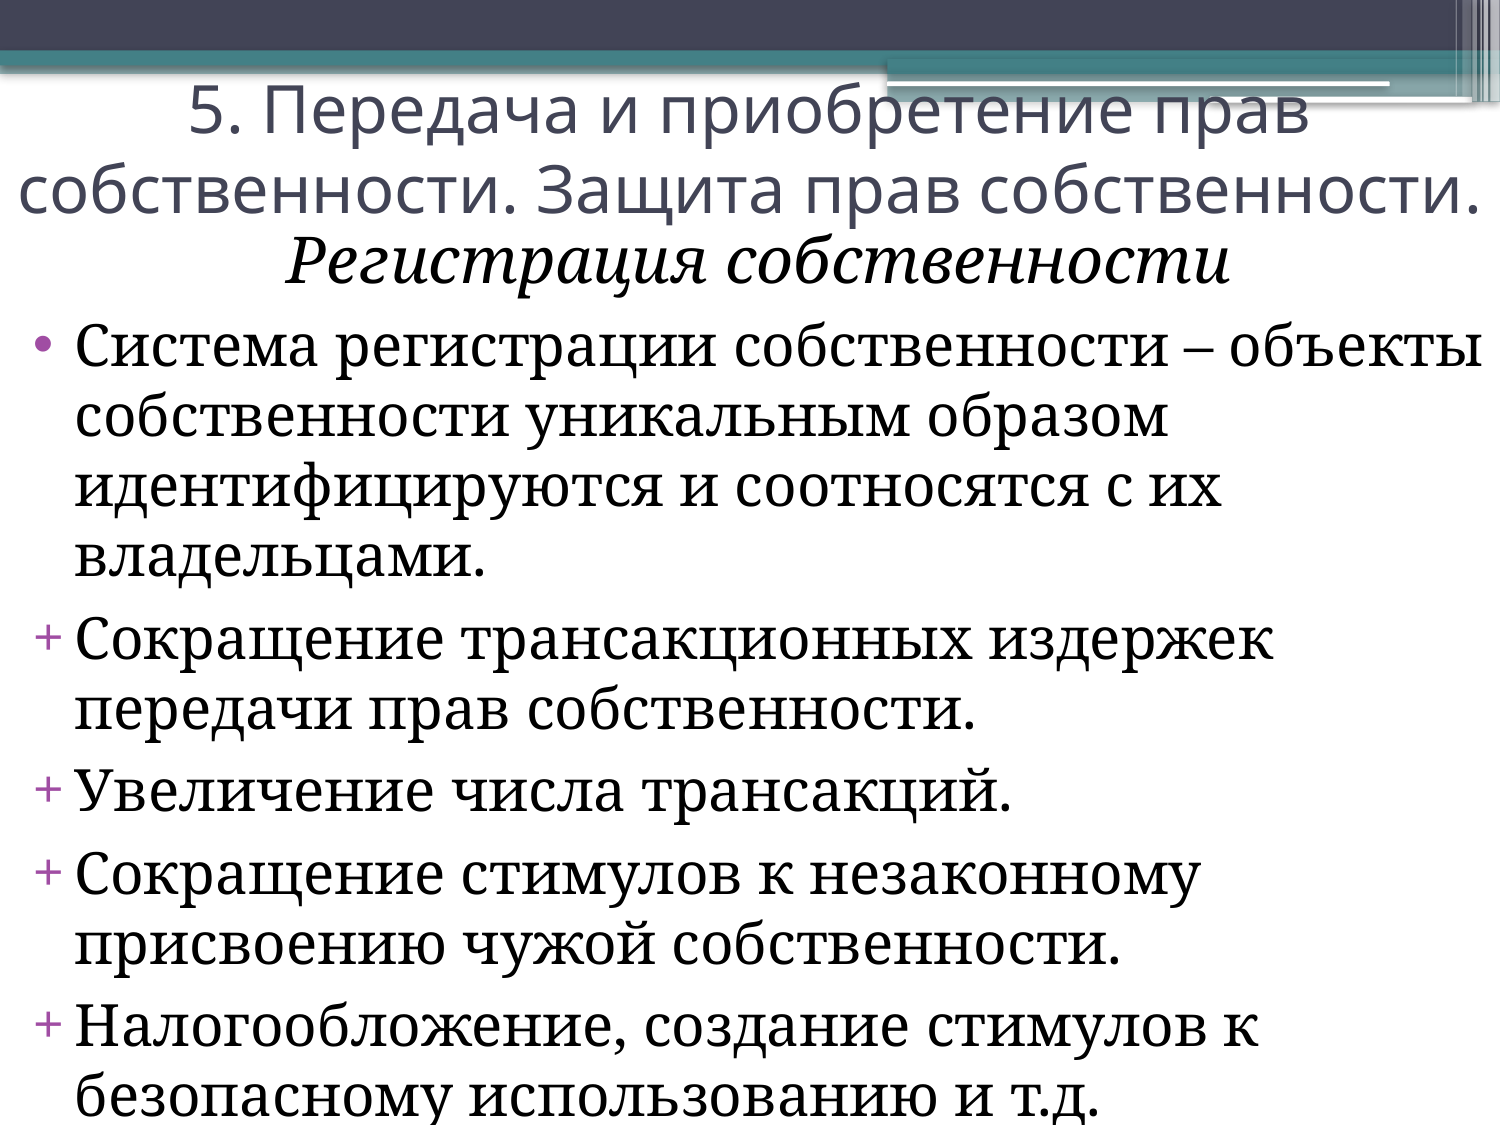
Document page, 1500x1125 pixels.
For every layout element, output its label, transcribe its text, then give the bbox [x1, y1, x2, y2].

list Регистрация собственности Система регистрации собственности – объекты собственности уникальным образом идентифицируются и соотносятся с их владельцами. Сокращение трансакционных издержек передачи прав собственности. Увеличение числа трансакций. Сокращение стимулов к незаконному присвоению чужой собственности. Налогообложение, создание стимулов к безопасному использованию и т.д. [0, 235, 1500, 1125]
title 5. Передача и приобретение прав собственности. Защита прав собственности. [0, 59, 1500, 235]
